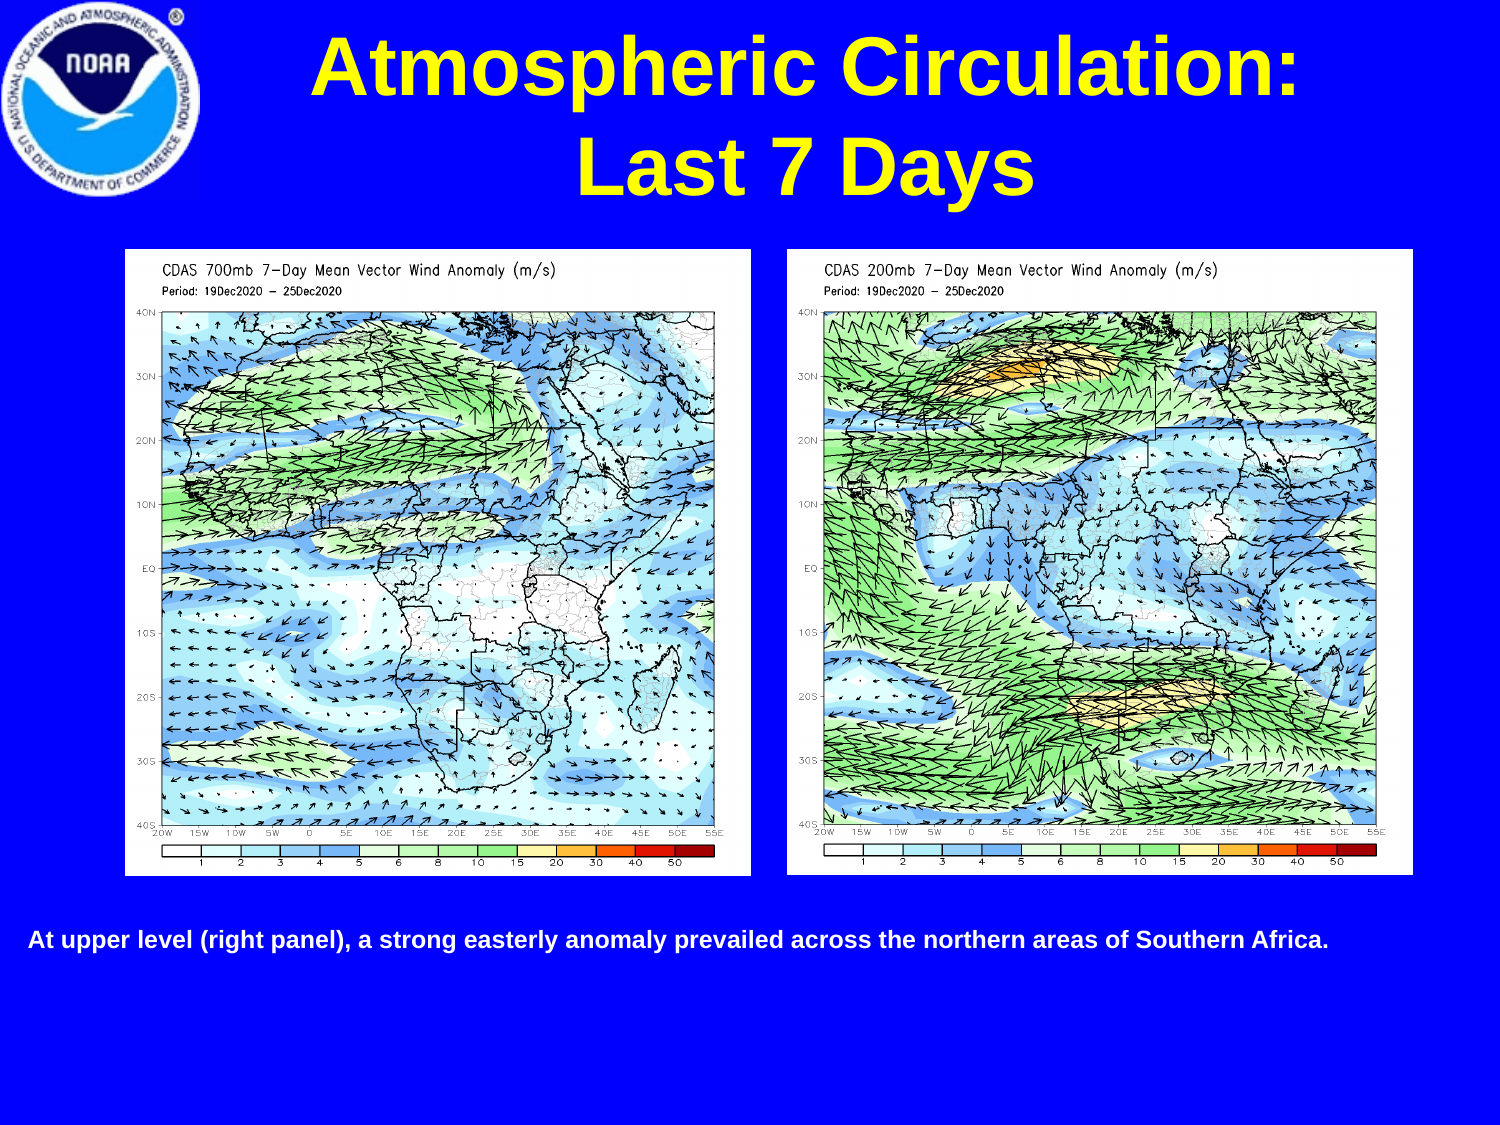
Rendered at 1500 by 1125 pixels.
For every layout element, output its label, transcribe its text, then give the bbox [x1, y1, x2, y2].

picture [787, 249, 1414, 876]
text_box At upper level (right panel), a strong easterly anomaly prevailed across the northern areas of Southern Africa. [12, 919, 1488, 962]
picture [124, 249, 751, 876]
title Atmospheric Circulation: Last 7 Days [174, 37, 1438, 188]
picture [0, 0, 200, 200]
